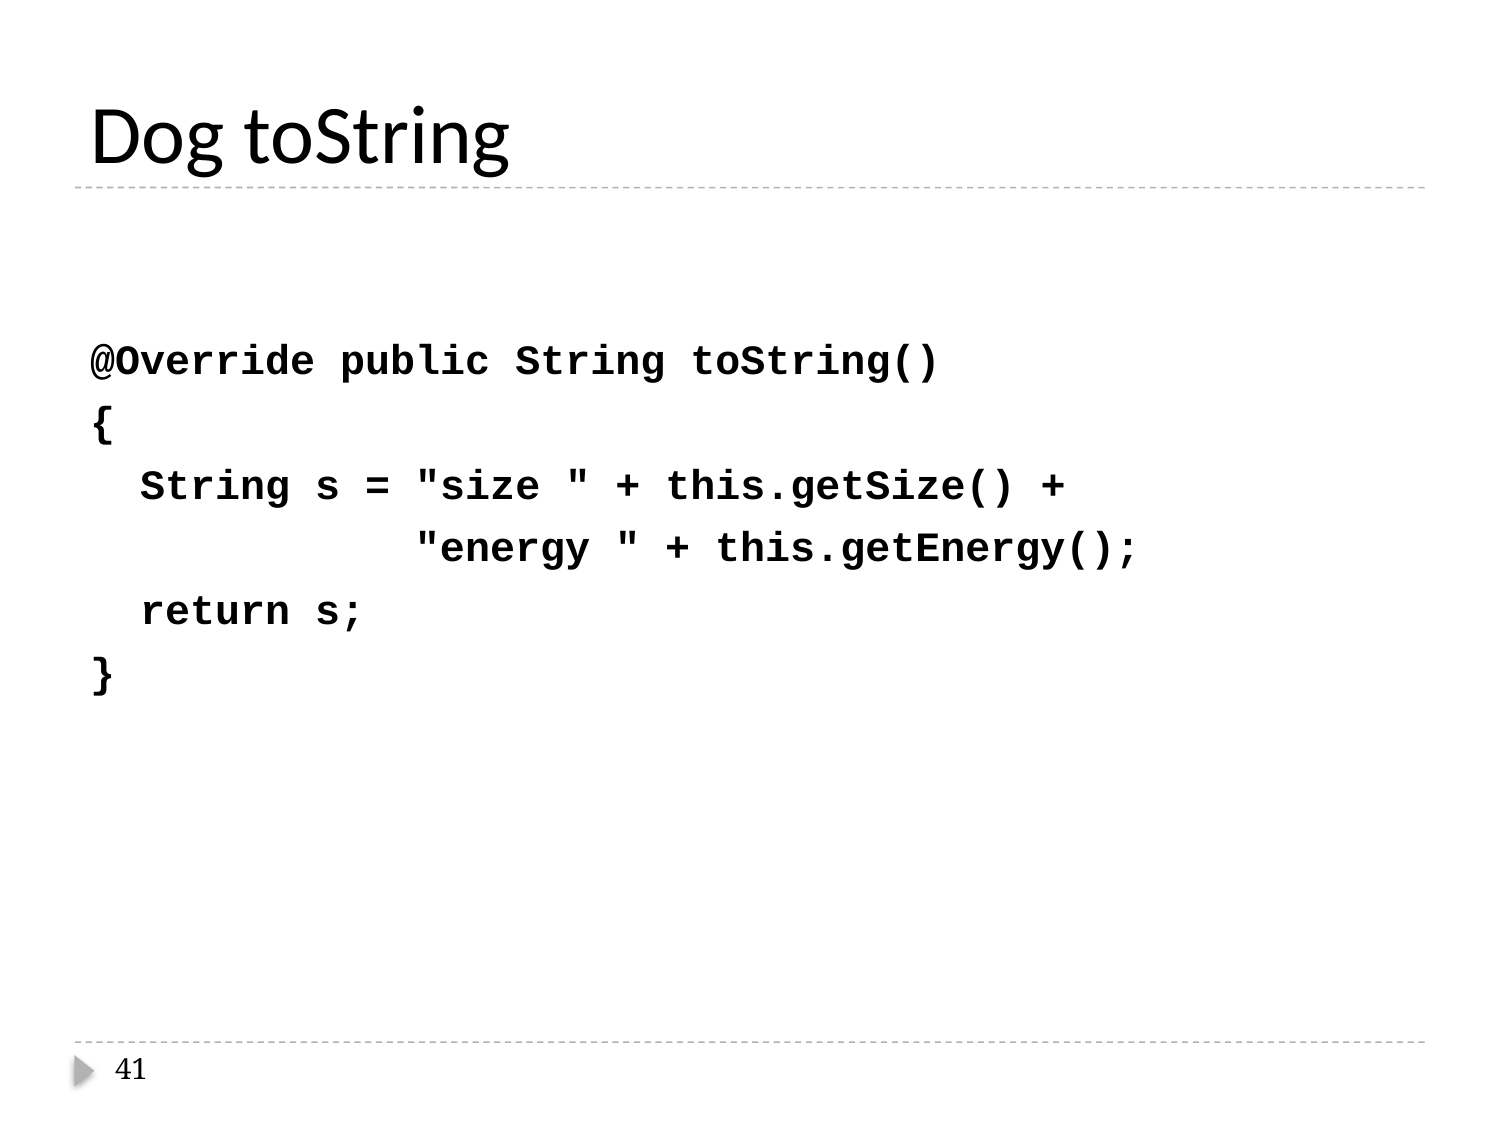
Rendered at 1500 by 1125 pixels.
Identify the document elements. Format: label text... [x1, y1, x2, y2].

list @Override public String toString() { String s = "size " + this.getSize() + "energy " + this.getEnergy(); return s; } [74, 199, 1426, 1011]
slide_number 41 [100, 1042, 426, 1103]
title Dog toString [74, 24, 1426, 188]
